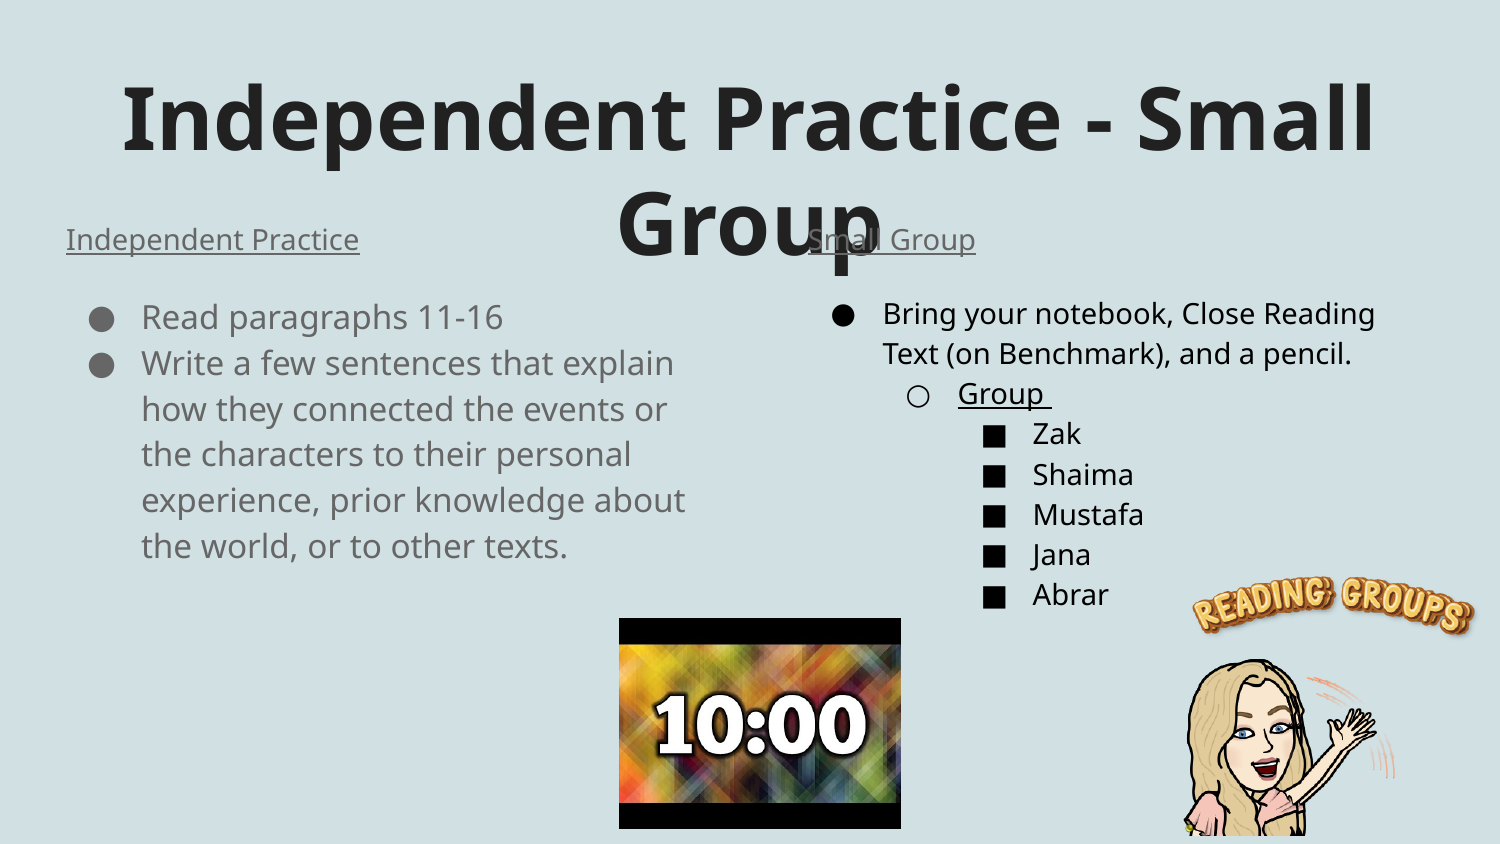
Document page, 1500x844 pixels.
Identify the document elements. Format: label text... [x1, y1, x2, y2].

list Independent Practice Read paragraphs 11-16 Write a few sentences that explain how they connected the events or the characters to their personal experience, prior knowledge about the world, or to other texts. [51, 201, 708, 750]
picture [619, 618, 901, 830]
list Small Group Bring your notebook, Close Reading Text (on Benchmark), and a pencil. Group Zak Shaima Mustafa Jana Abrar [792, 201, 1449, 750]
title Independent Practice - Small Group [51, 48, 1449, 180]
picture [1180, 534, 1490, 838]
